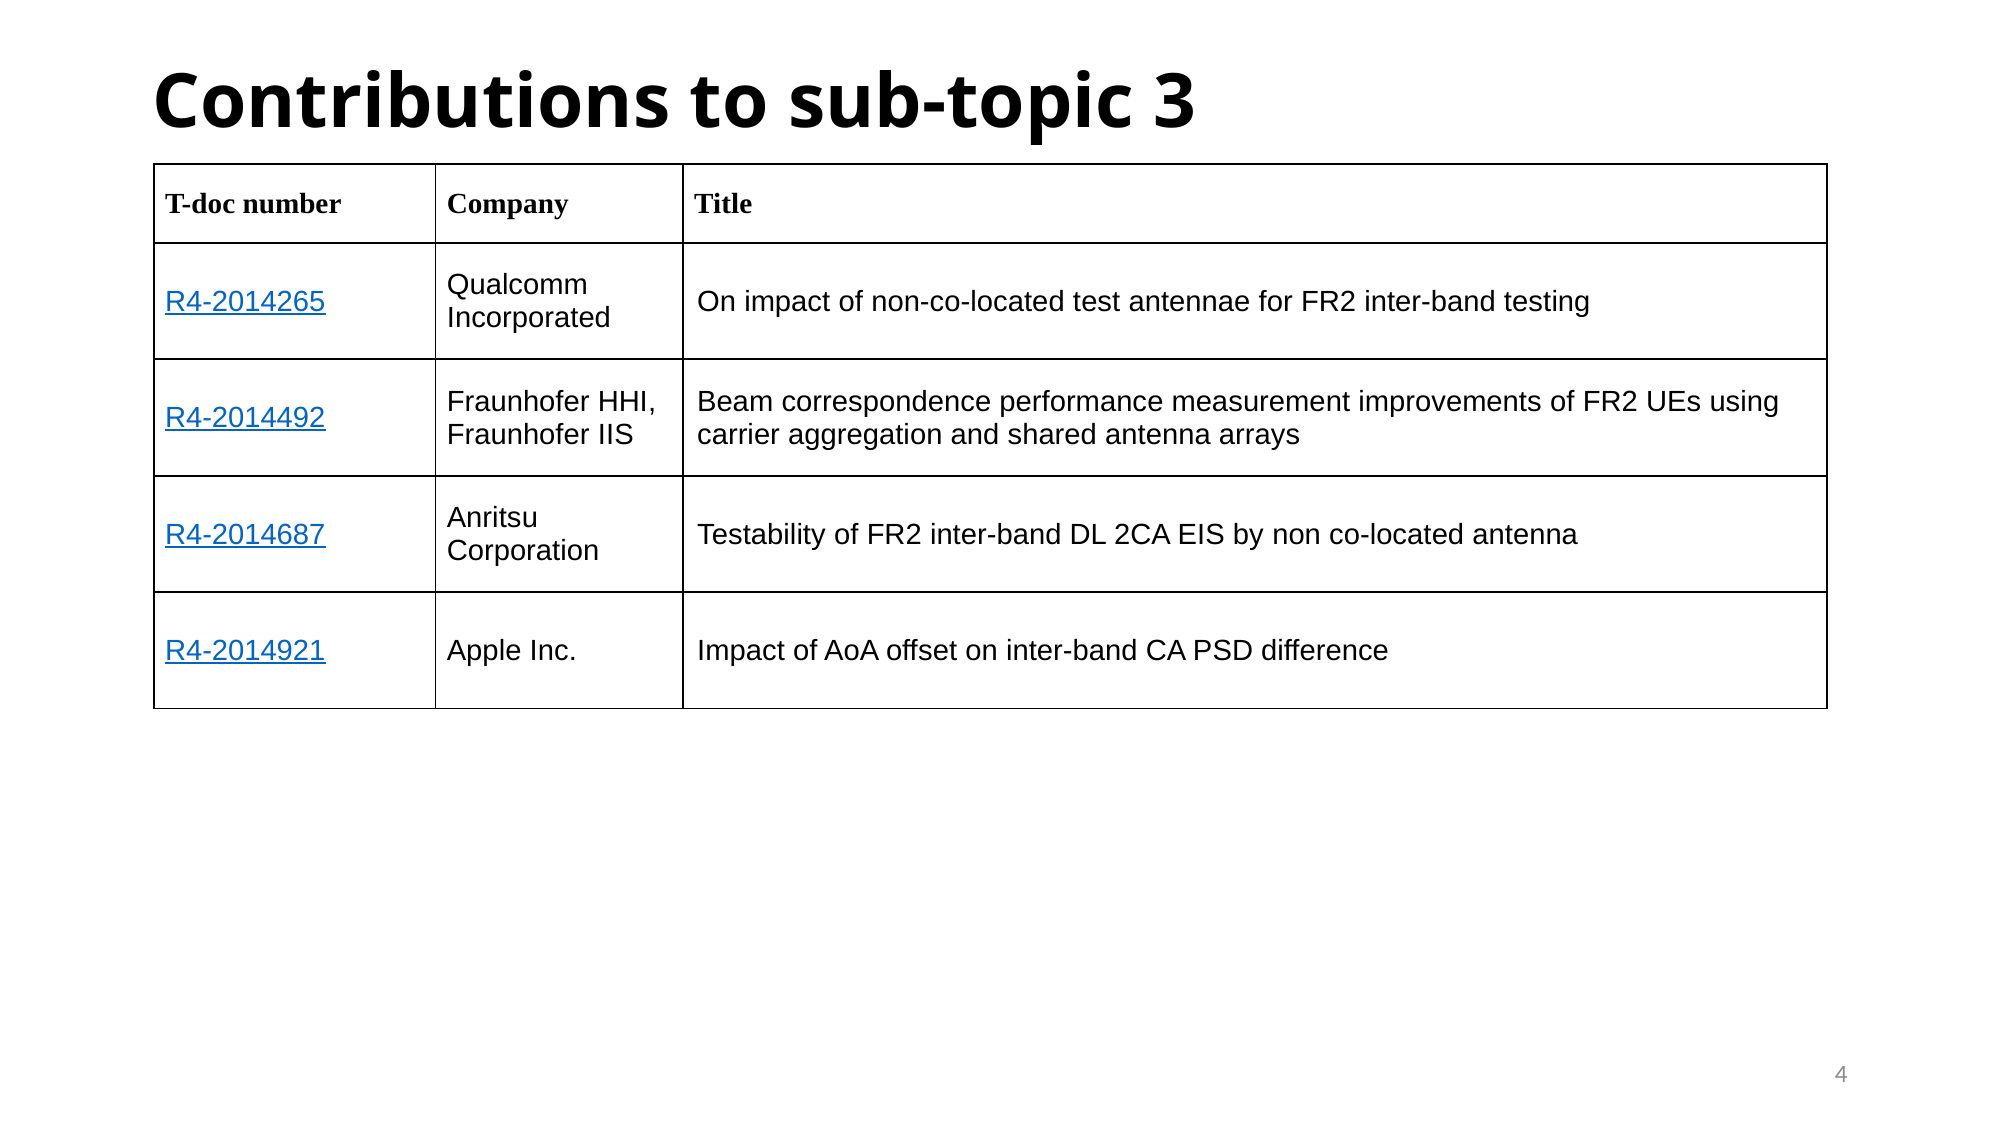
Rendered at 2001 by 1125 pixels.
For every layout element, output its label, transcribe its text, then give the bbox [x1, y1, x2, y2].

table_cell Impact of AoA offset on inter-band CA PSD difference [684, 593, 1826, 708]
table_cell On impact of non-co-located test antennae for FR2 inter-band testing [684, 244, 1826, 358]
table_cell Anritsu Corporation [436, 477, 682, 591]
table_cell R4-2014921 [155, 593, 435, 708]
table_cell Qualcomm Incorporated [436, 244, 682, 358]
slide_number 4 [1412, 1042, 1863, 1103]
table_header T-doc number [155, 165, 435, 242]
table_cell Fraunhofer HHI, Fraunhofer IIS [436, 360, 682, 475]
table_header Company [436, 165, 682, 242]
table_cell Beam correspondence performance measurement improvements of FR2 UEs using carrier aggregation and shared antenna arrays [684, 360, 1826, 475]
table_cell R4-2014265 [155, 244, 435, 358]
title Contributions to sub-topic 3 [137, 59, 1863, 147]
table_cell Testability of FR2 inter-band DL 2CA EIS by non co-located antenna [684, 477, 1826, 591]
table_header Title [684, 165, 1826, 242]
table_cell Apple Inc. [436, 593, 682, 708]
table_cell R4-2014687 [155, 477, 435, 591]
table_cell R4-2014492 [155, 360, 435, 475]
